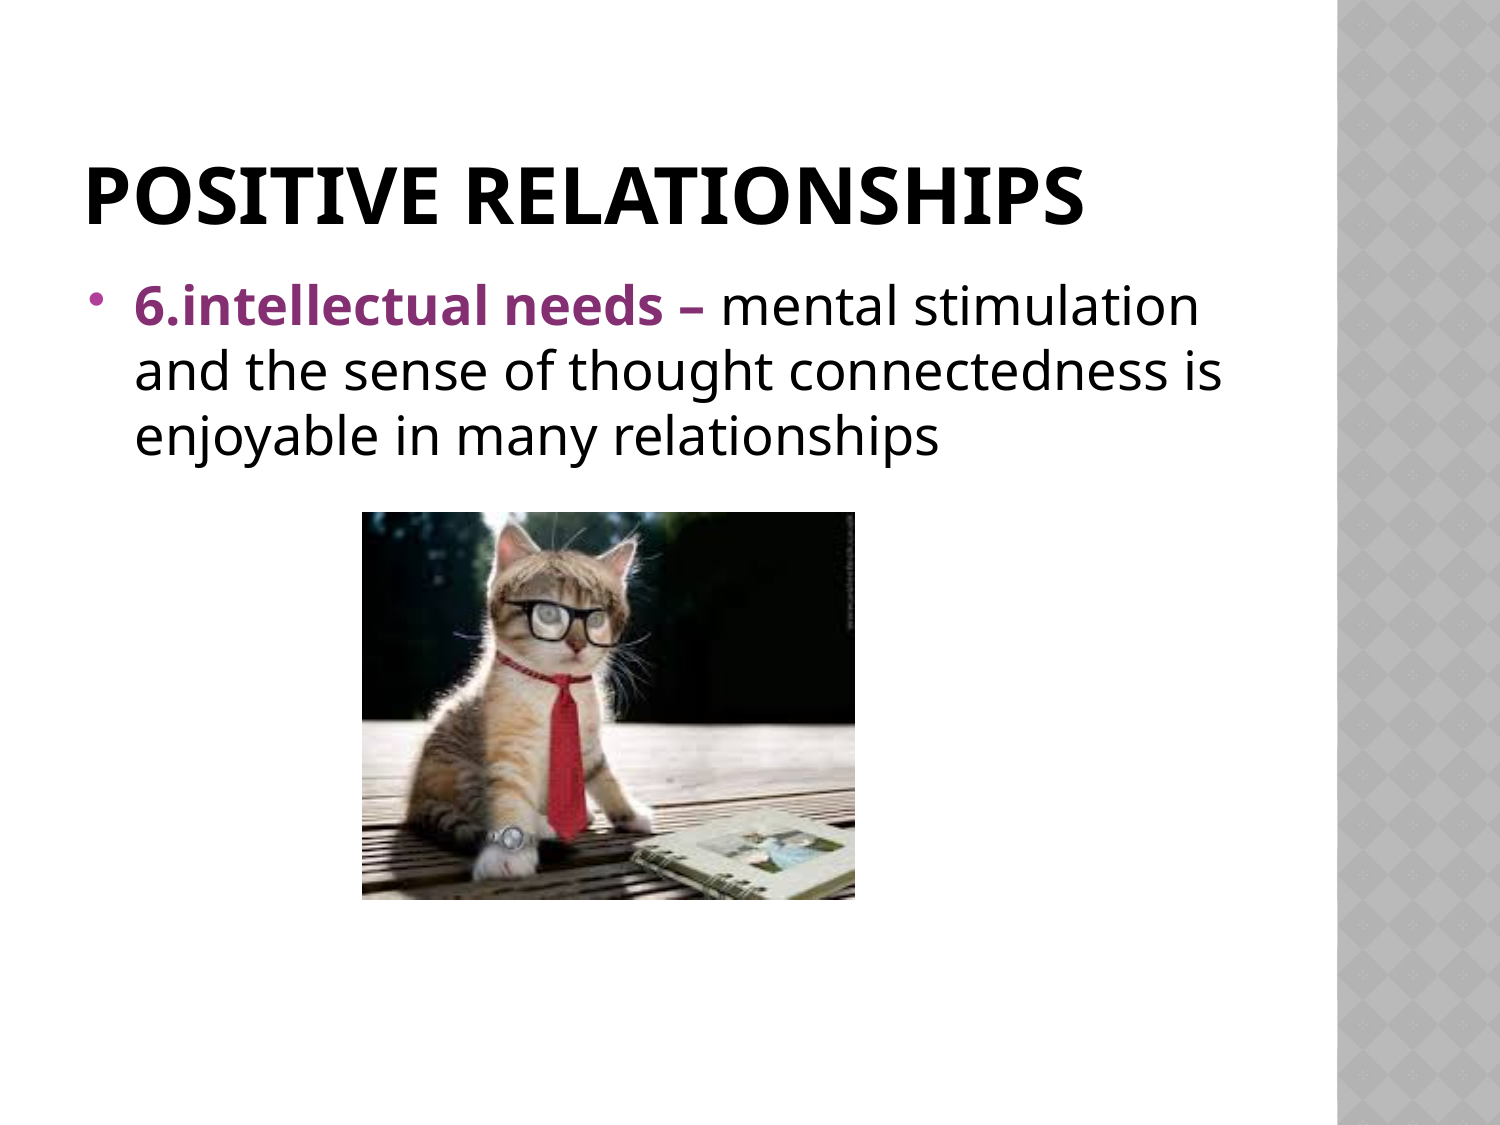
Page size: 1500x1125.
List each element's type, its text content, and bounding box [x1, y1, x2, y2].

list 6.intellectual needs – mental stimulation and the sense of thought connectedness is enjoyable in many relationships [75, 264, 1263, 1059]
title positive relationships [75, 52, 1263, 240]
picture [361, 511, 855, 901]
